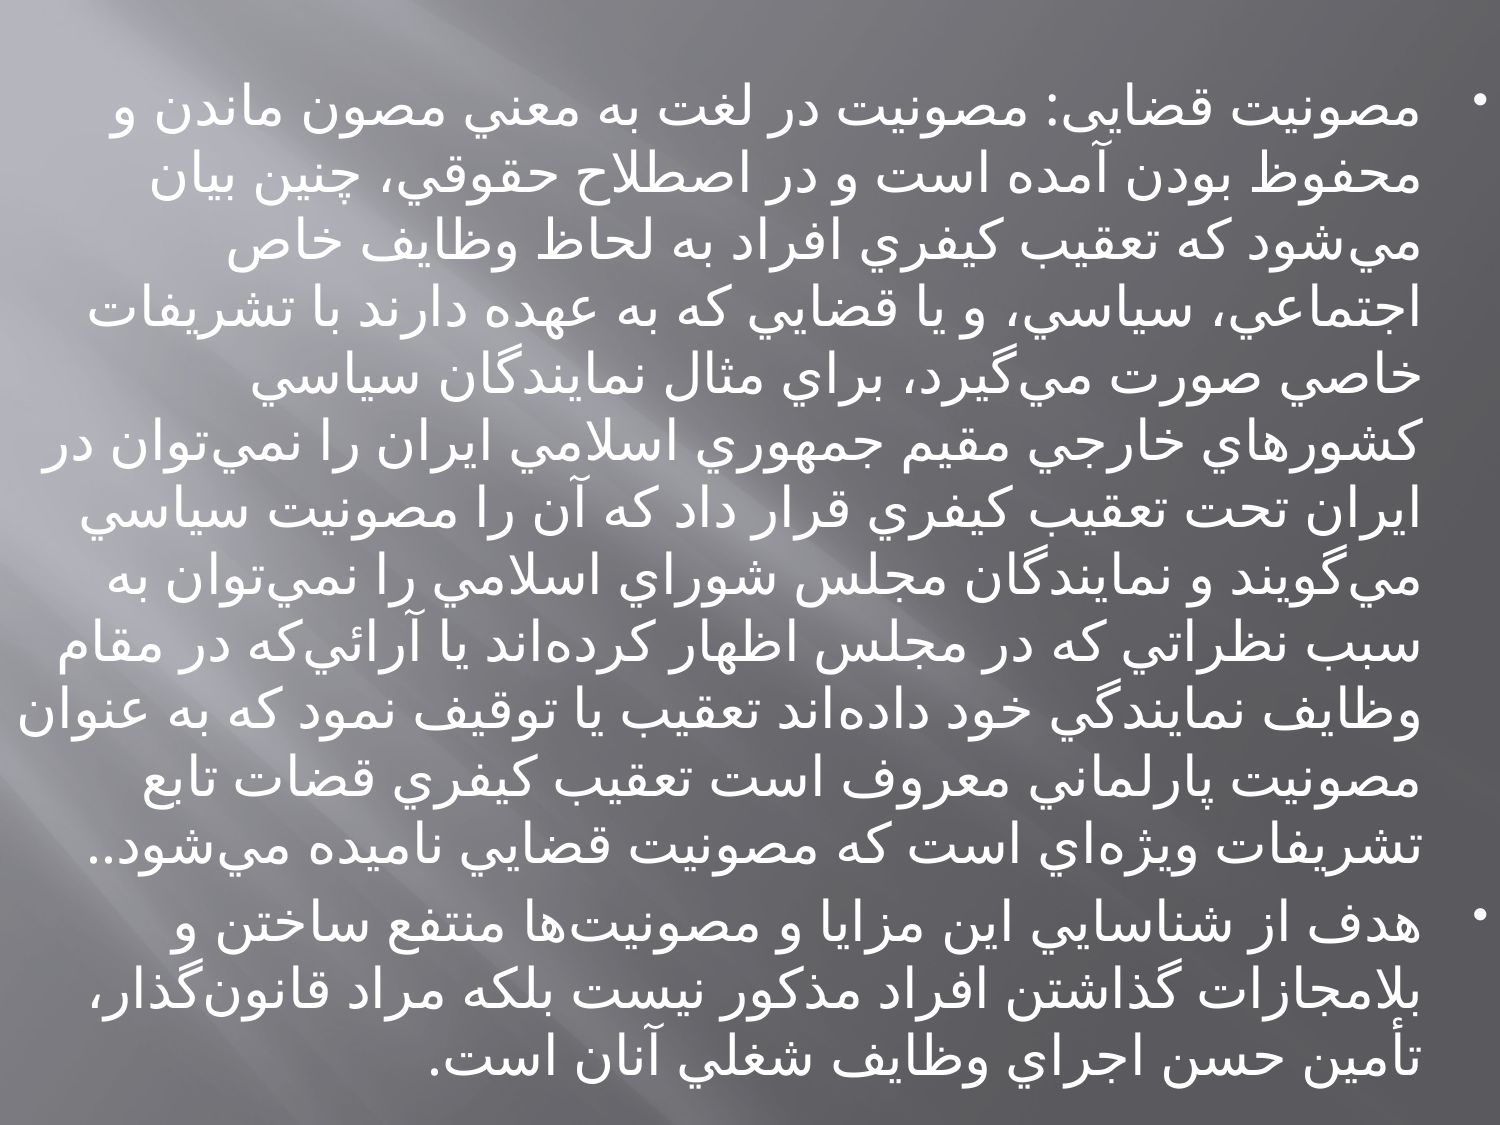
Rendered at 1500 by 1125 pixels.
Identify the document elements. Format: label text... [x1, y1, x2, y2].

list مصونیت قضایی: مصونيت در لغت به معني مصون ماندن و محفوظ بودن آمده است و در اصطلاح حقوقي، چنين بيان مي‌شود كه تعقيب كيفري افراد به لحاظ وظايف خاص اجتماعي، سياسي، و يا قضايي كه به عهده دارند با تشريفات خاصي صورت مي‌گيرد، براي مثال نمايندگان سياسي كشورهاي خارجي مقيم جمهوري اسلامي ايران را نمي‌توان در ايران تحت تعقيب كيفري قرار داد كه آن را مصونيت سياسي مي‌گويند و نمايندگان مجلس شوراي اسلامي را نمي‌توان به سبب نظراتي كه در مجلس اظهار كرده‌اند يا آرائي‌كه در مقام وظايف نمايندگي خود داده‌اند تعقيب يا توقیف نمود كه به عنوان مصونيت پارلماني معروف است تعقيب كيفري قضات تابع تشريفات ويژه‌اي است كه مصونيت قضايي ناميده مي‌شود.. هدف از شناسايي اين مزايا و مصونيت‌ها منتفع ساختن و بلامجازات گذاشتن افراد مذكور نيست بلكه مراد قانون‌گذار، تأمين حسن اجراي وظايف شغلي آنان است. [0, 62, 1500, 1125]
